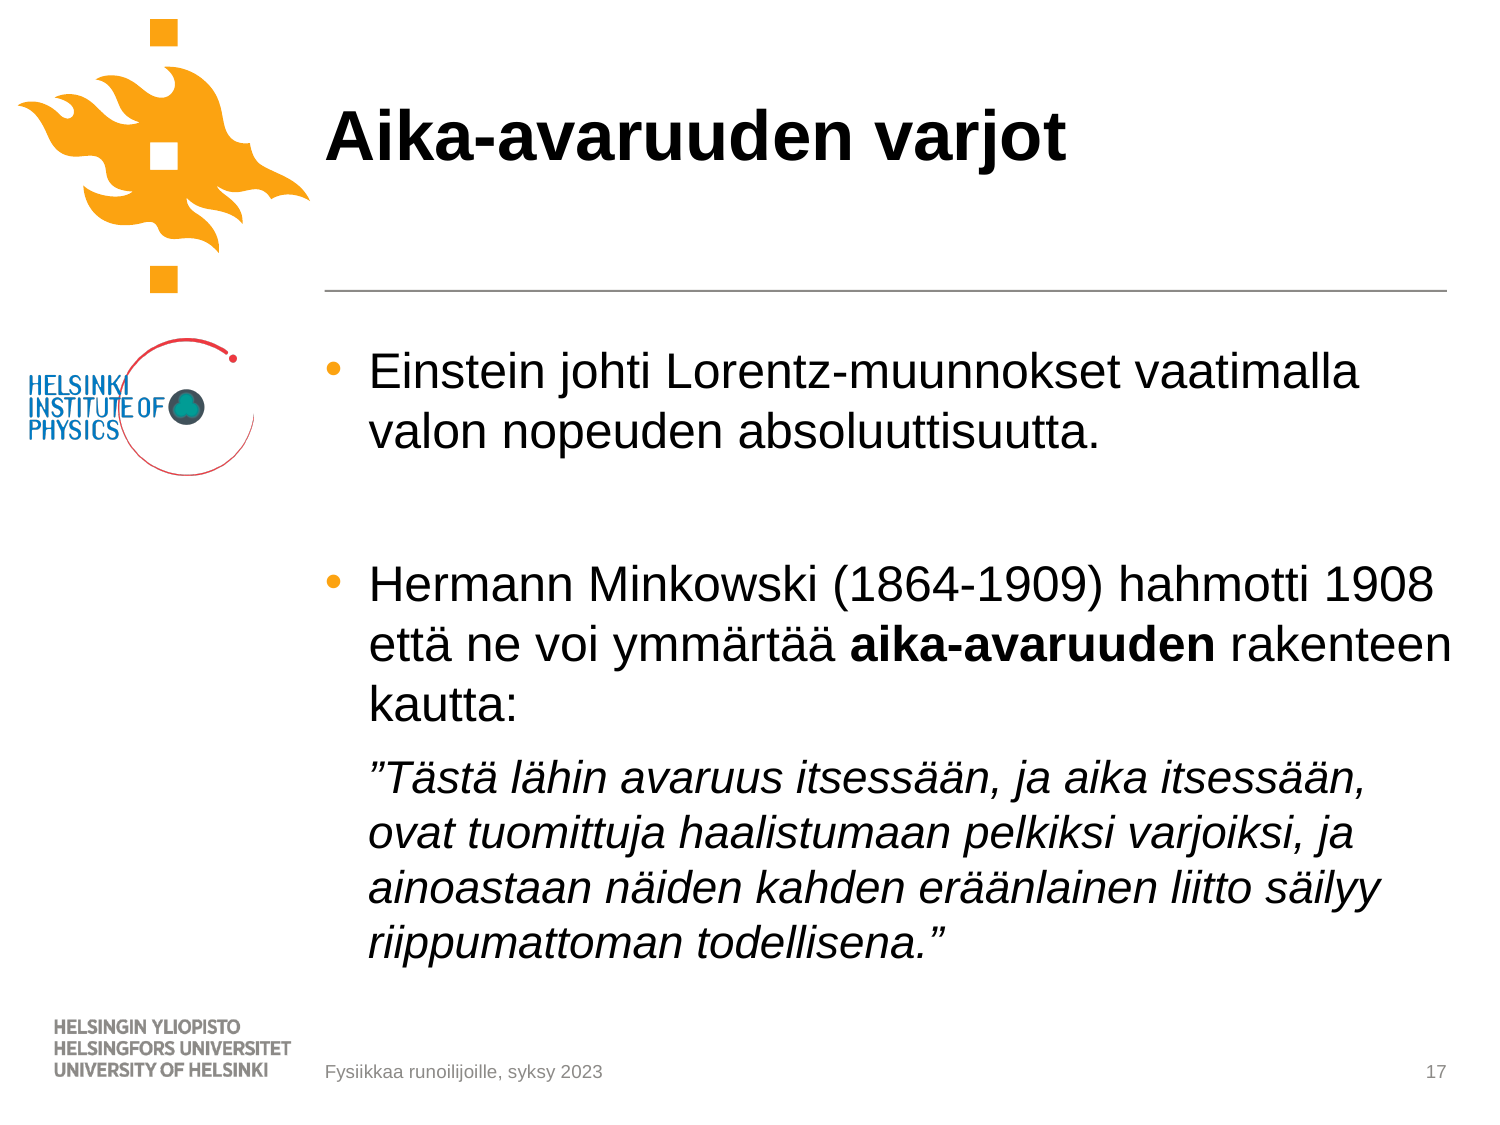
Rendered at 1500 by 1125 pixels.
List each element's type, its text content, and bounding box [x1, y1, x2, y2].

picture [53, 1017, 292, 1079]
slide_number 17 [1376, 1011, 1447, 1083]
title Aika-avaruuden varjot [324, 90, 1447, 279]
footer Fysiikkaa runoilijoille, syksy 2023 [324, 1058, 1069, 1083]
list Einstein johti Lorentz-muunnokset vaatimalla valon nopeuden absoluuttisuutta. Hermann Minkowski (1864-1909) hahmotti 1908 että ne voi ymmärtää aika-avaruuden rakenteen kautta: ”Tästä lähin avaruus itsessään, ja aika itsessään, ovat tuomittuja haalistumaan pelkiksi varjoiksi, ja ainoastaan näiden kahden eräänlainen liitto säilyy riippumattoman todellisena.” [324, 338, 1453, 1053]
